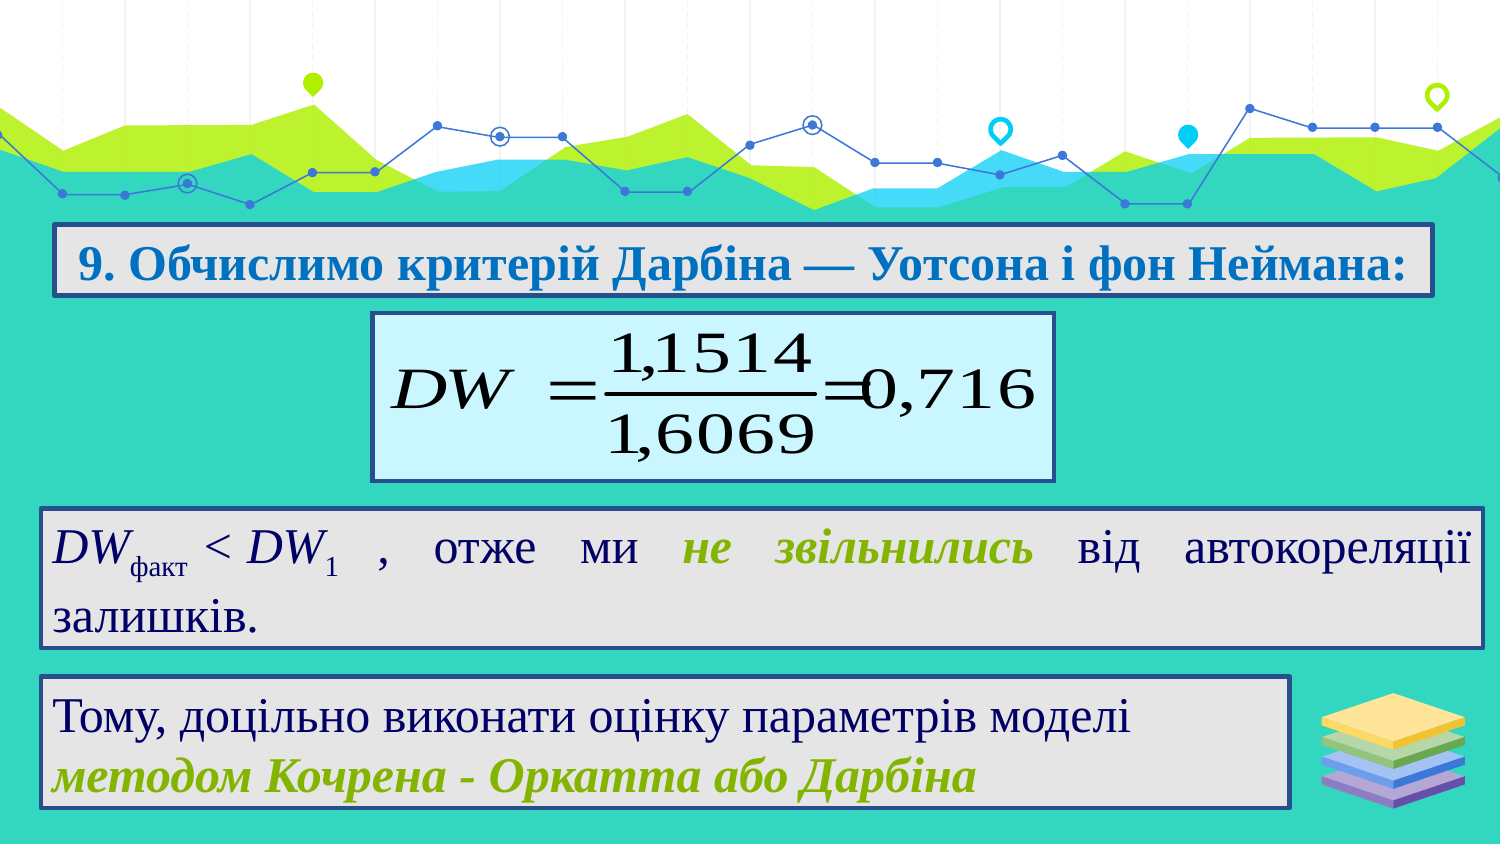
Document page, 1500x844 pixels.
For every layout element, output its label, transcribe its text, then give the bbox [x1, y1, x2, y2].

text_box 9. Обчислимо критерій Дарбіна — Уотсона і фон Неймана: [54, 224, 1433, 296]
text_box Тому, доцільно виконати оцінку параметрів моделі методом Кочрена - Оркатта або Дарбіна [40, 676, 1290, 808]
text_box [374, 314, 1052, 479]
text_box DWфакт < DW1 , отже ми не звільнились від автокореляції залишків. [40, 508, 1483, 648]
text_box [1321, 692, 1466, 809]
